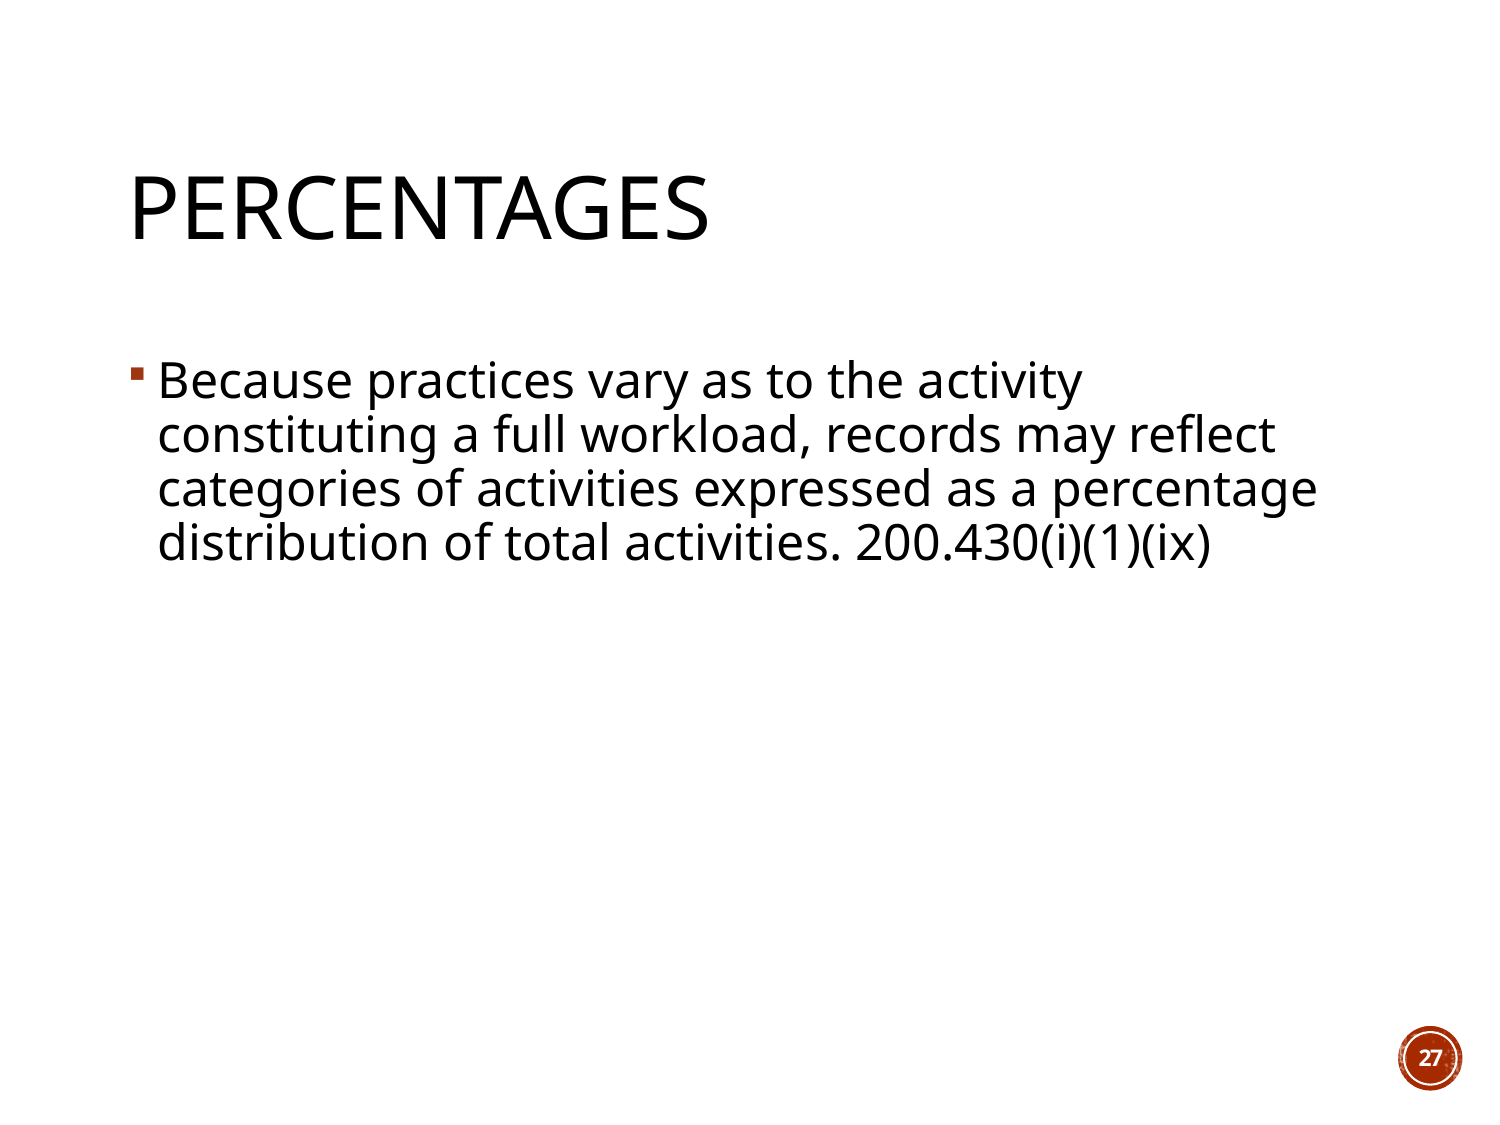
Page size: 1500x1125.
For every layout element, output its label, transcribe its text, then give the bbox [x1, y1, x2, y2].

list Because practices vary as to the activity constituting a full workload, records may reflect categories of activities expressed as a percentage distribution of total activities. 200.430(i)(1)(ix) [112, 348, 1388, 1013]
title Percentages [112, 79, 1388, 344]
slide_number 27 [1391, 1028, 1471, 1089]
